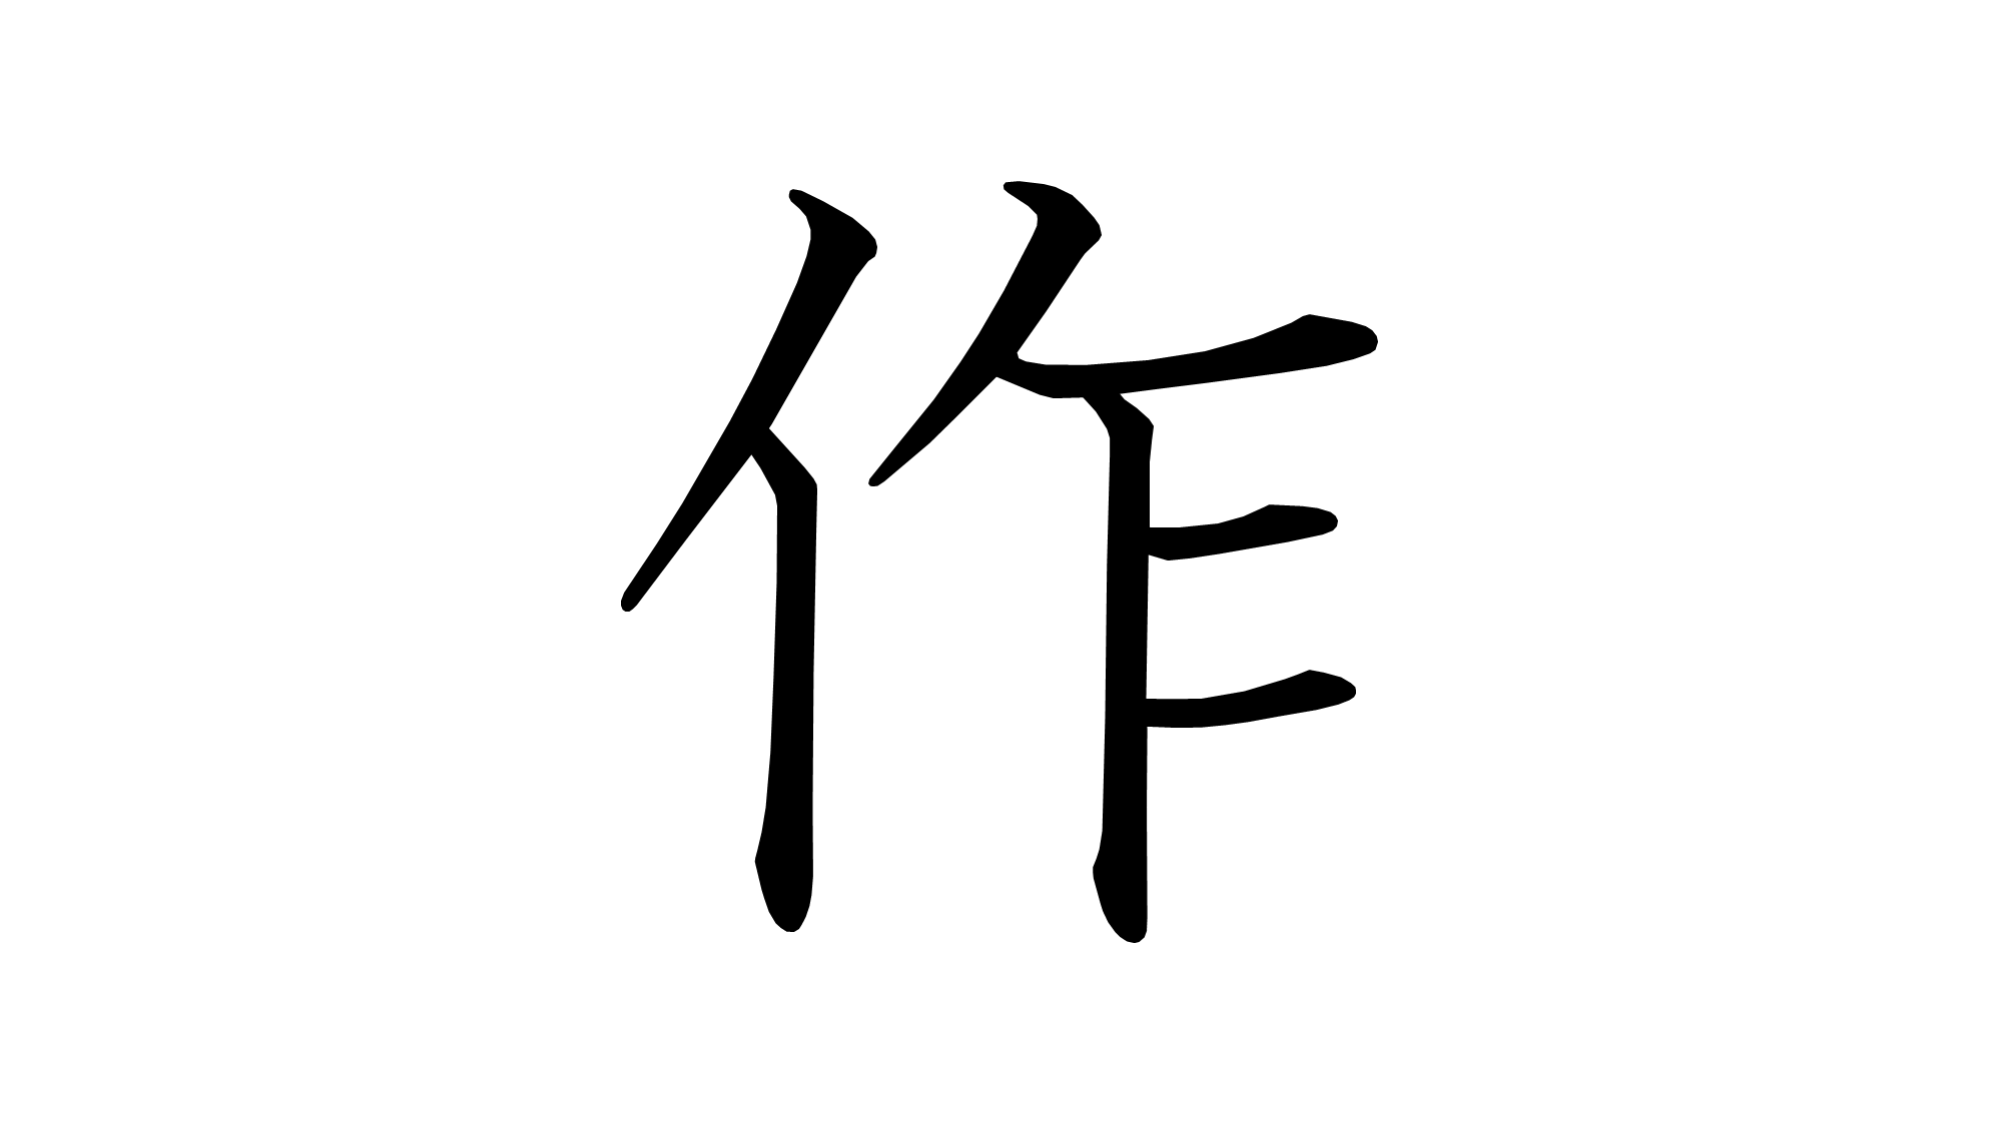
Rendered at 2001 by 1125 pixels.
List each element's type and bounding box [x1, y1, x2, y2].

picture [621, 181, 1379, 943]
